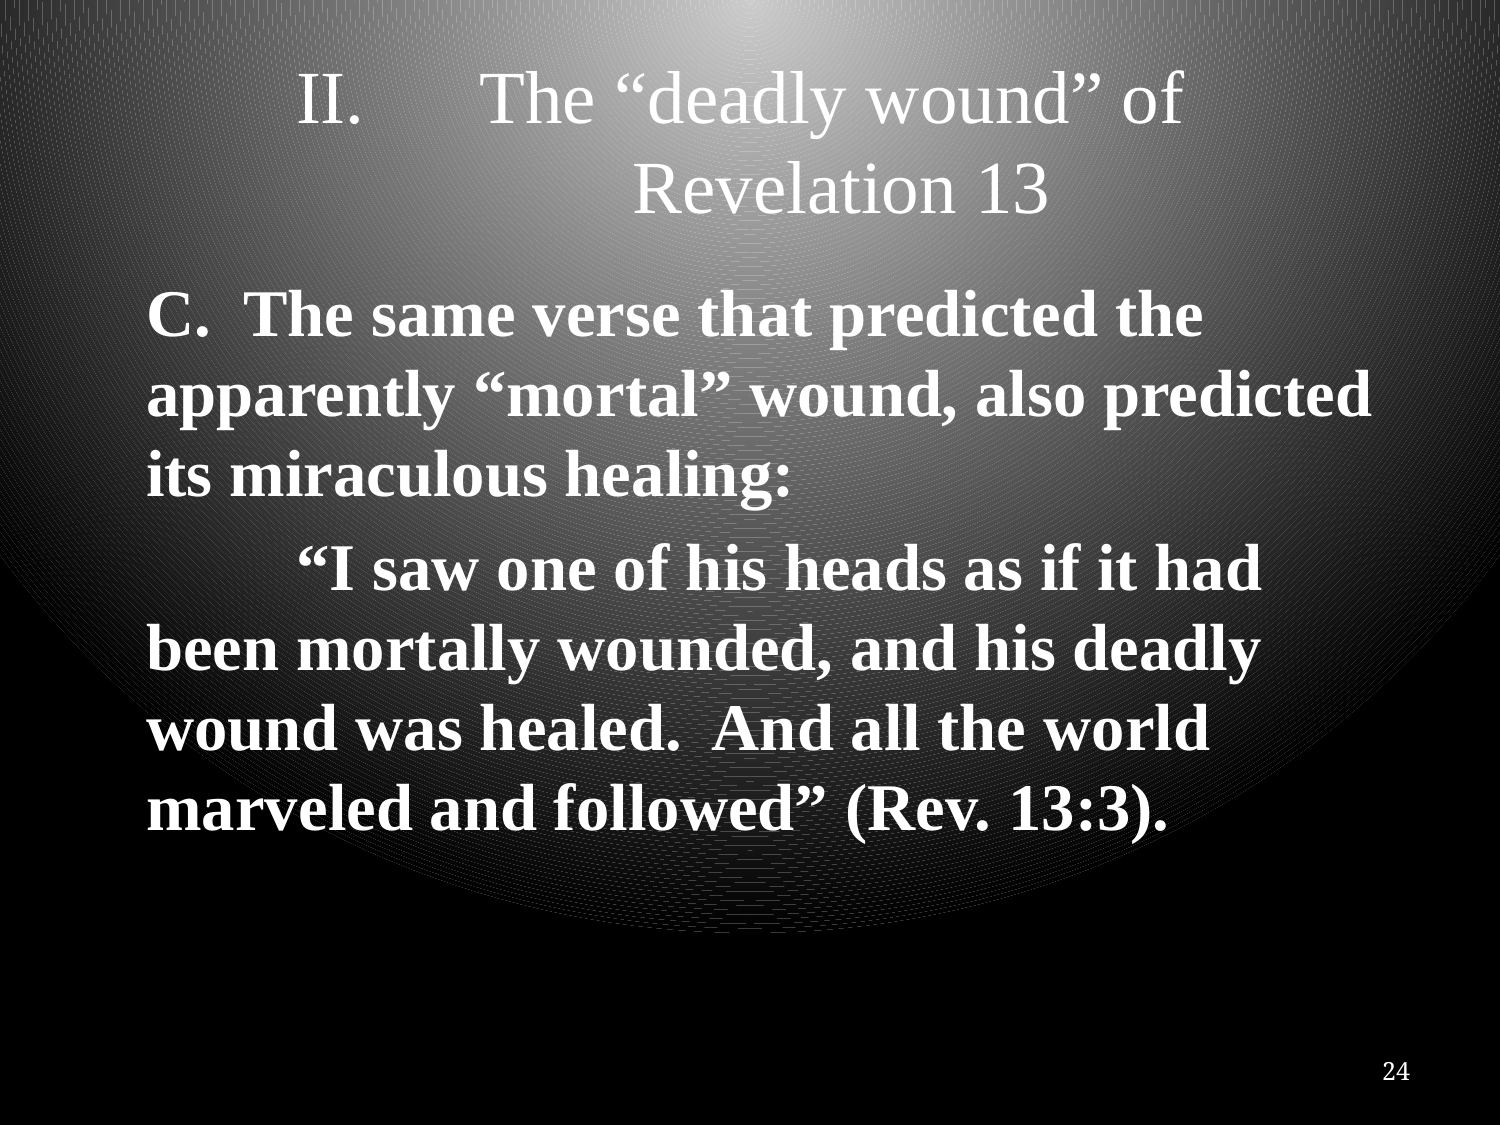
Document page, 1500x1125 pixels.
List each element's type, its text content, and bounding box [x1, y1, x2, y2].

title The “deadly wound” of Revelation 13 [74, 44, 1426, 233]
list C. The same verse that predicted the apparently “mortal” wound, also predicted its miraculous healing: “I saw one of his heads as if it had been mortally wounded, and his deadly wound was healed. And all the world marveled and followed” (Rev. 13:3). [74, 262, 1426, 1006]
slide_number 24 [1074, 1042, 1425, 1103]
